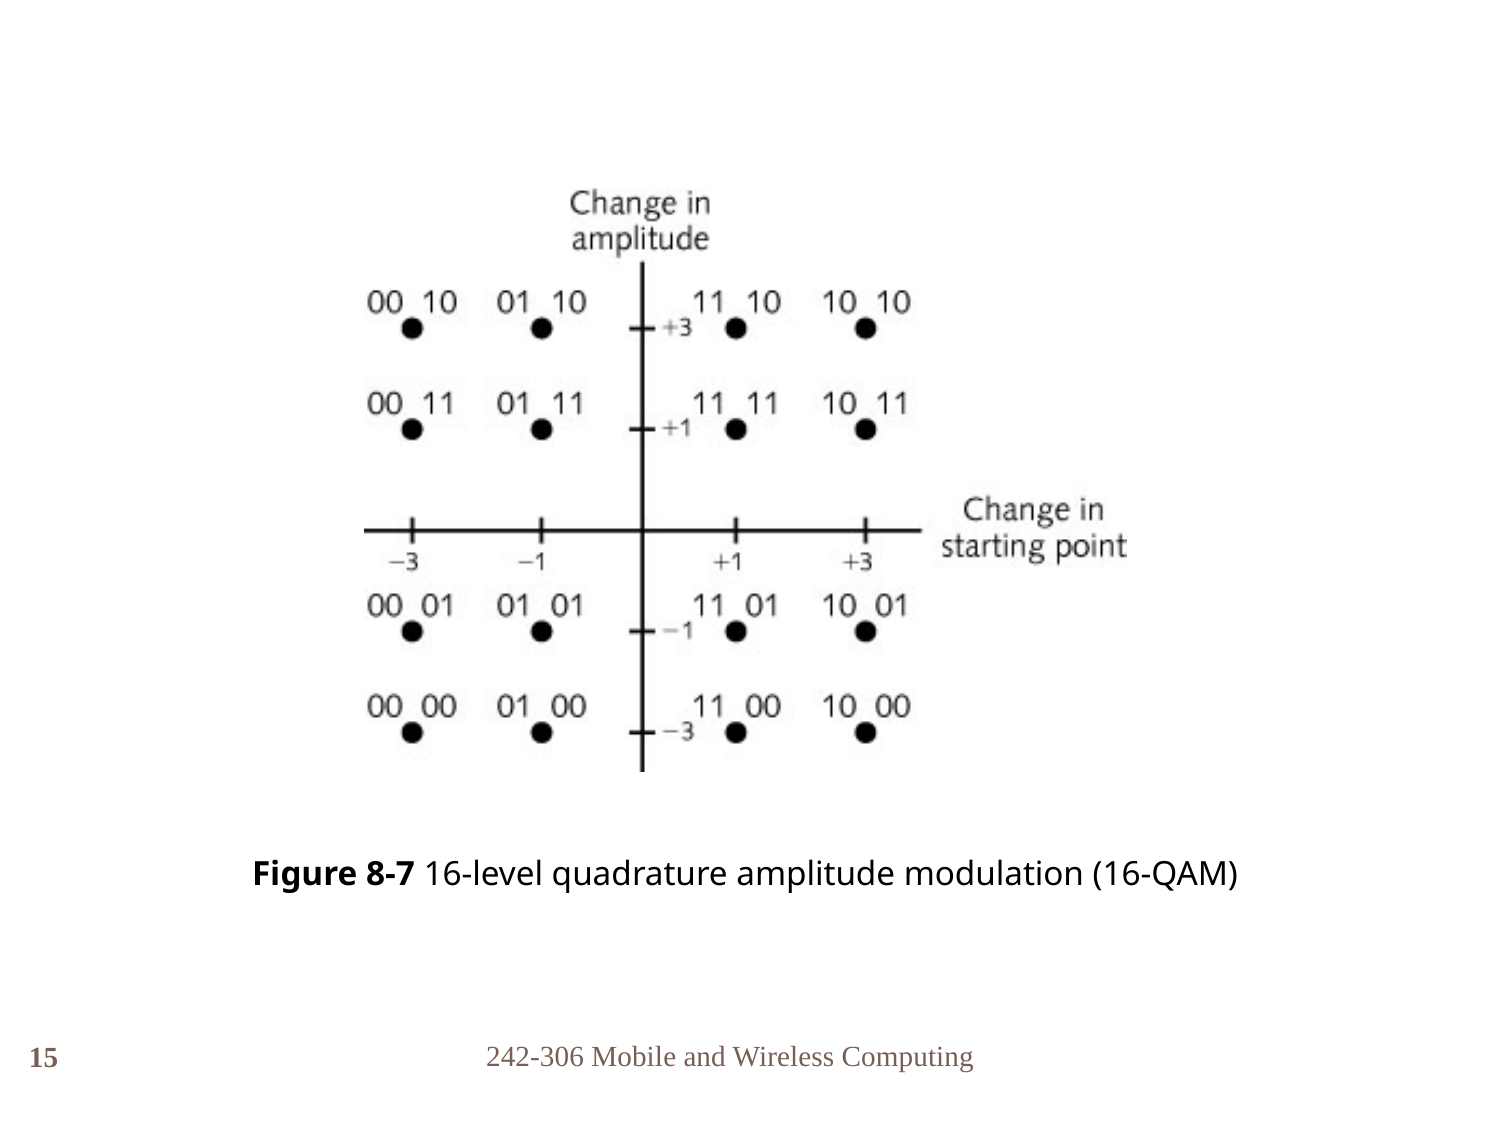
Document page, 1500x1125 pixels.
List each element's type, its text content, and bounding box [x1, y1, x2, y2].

slide_number 15 [0, 1025, 88, 1088]
text_box Figure 8-7 16-level quadrature amplitude modulation (16-QAM) [237, 844, 1255, 900]
picture [364, 187, 1128, 772]
footer 242-306 Mobile and Wireless Computing [99, 1024, 990, 1085]
